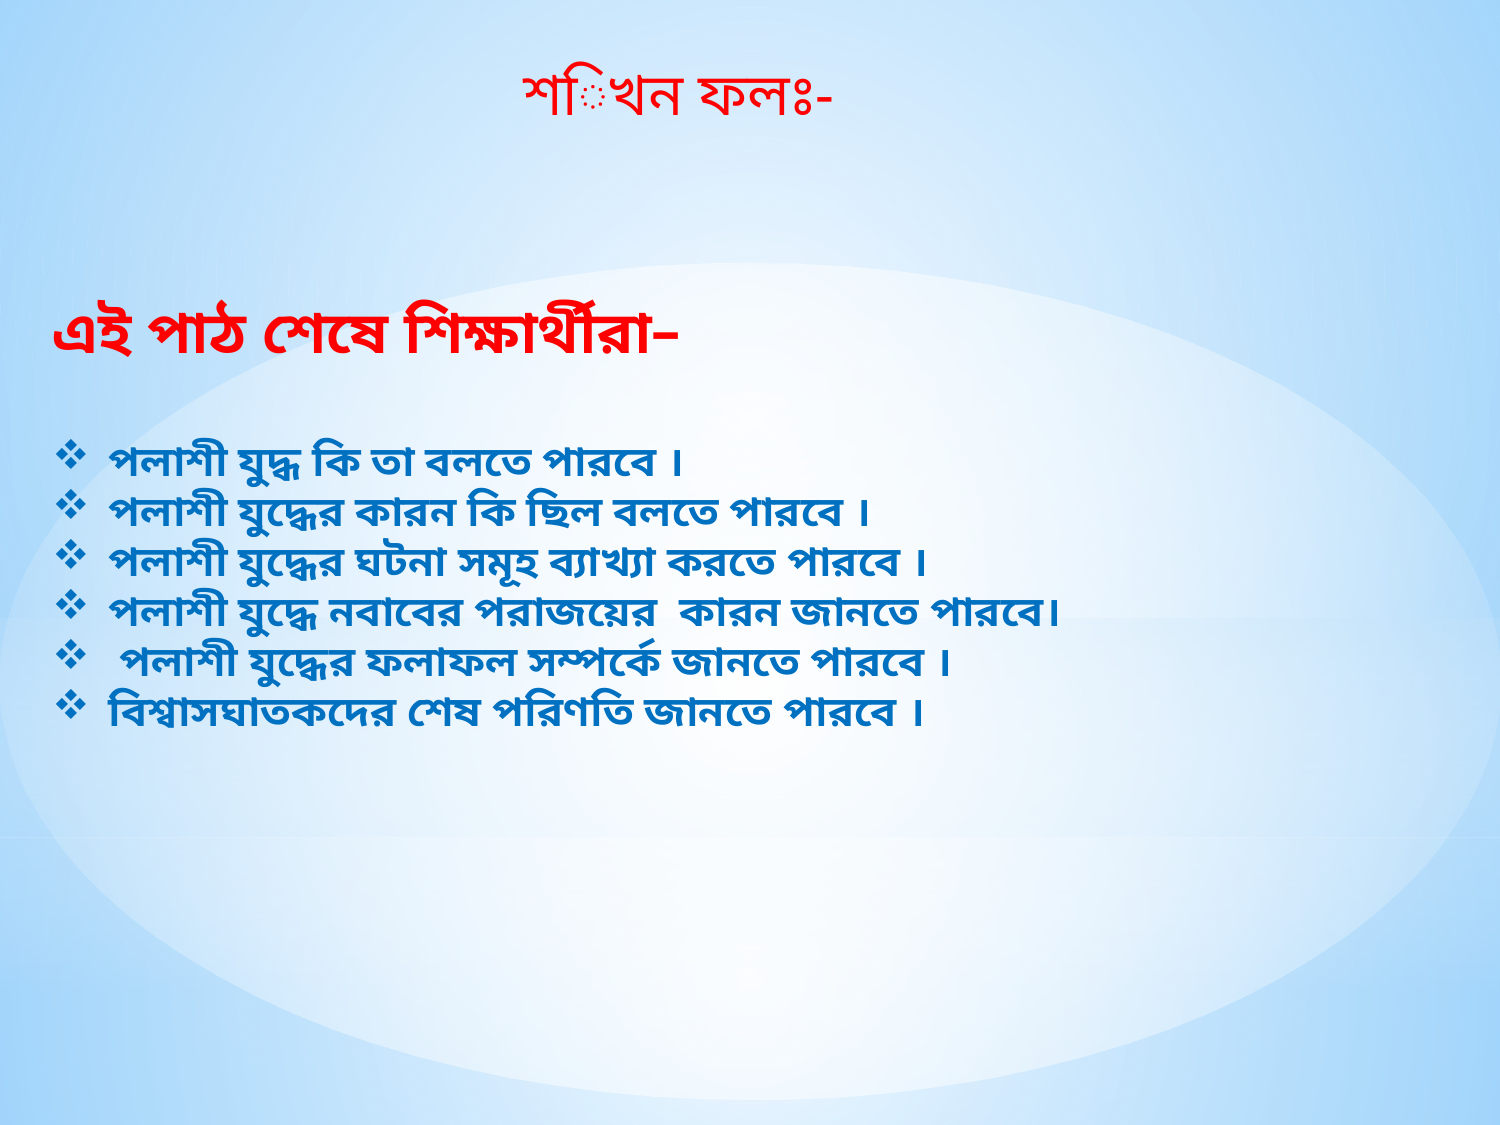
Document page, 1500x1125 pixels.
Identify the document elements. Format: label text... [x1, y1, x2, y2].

text_box শিখন ফলঃ- [508, 50, 850, 135]
text_box এই পাঠ শেষে শিক্ষার্থীরা– পলাশী যুদ্ধ কি তা বলতে পারবে । পলাশী যুদ্ধের কারন কি ছিল বলতে পারবে । পলাশী যুদ্ধের ঘটনা সমূহ ব্যাখ্যা করতে পারবে । পলাশী যুদ্ধে নবাবের পরাজয়ের কারন জানতে পারবে। পলাশী যুদ্ধের ফলাফল সম্পর্কে জানতে পারবে । বিশ্বাসঘাতকদের শেষ পরিণতি জানতে পারবে । [37, 287, 1450, 743]
